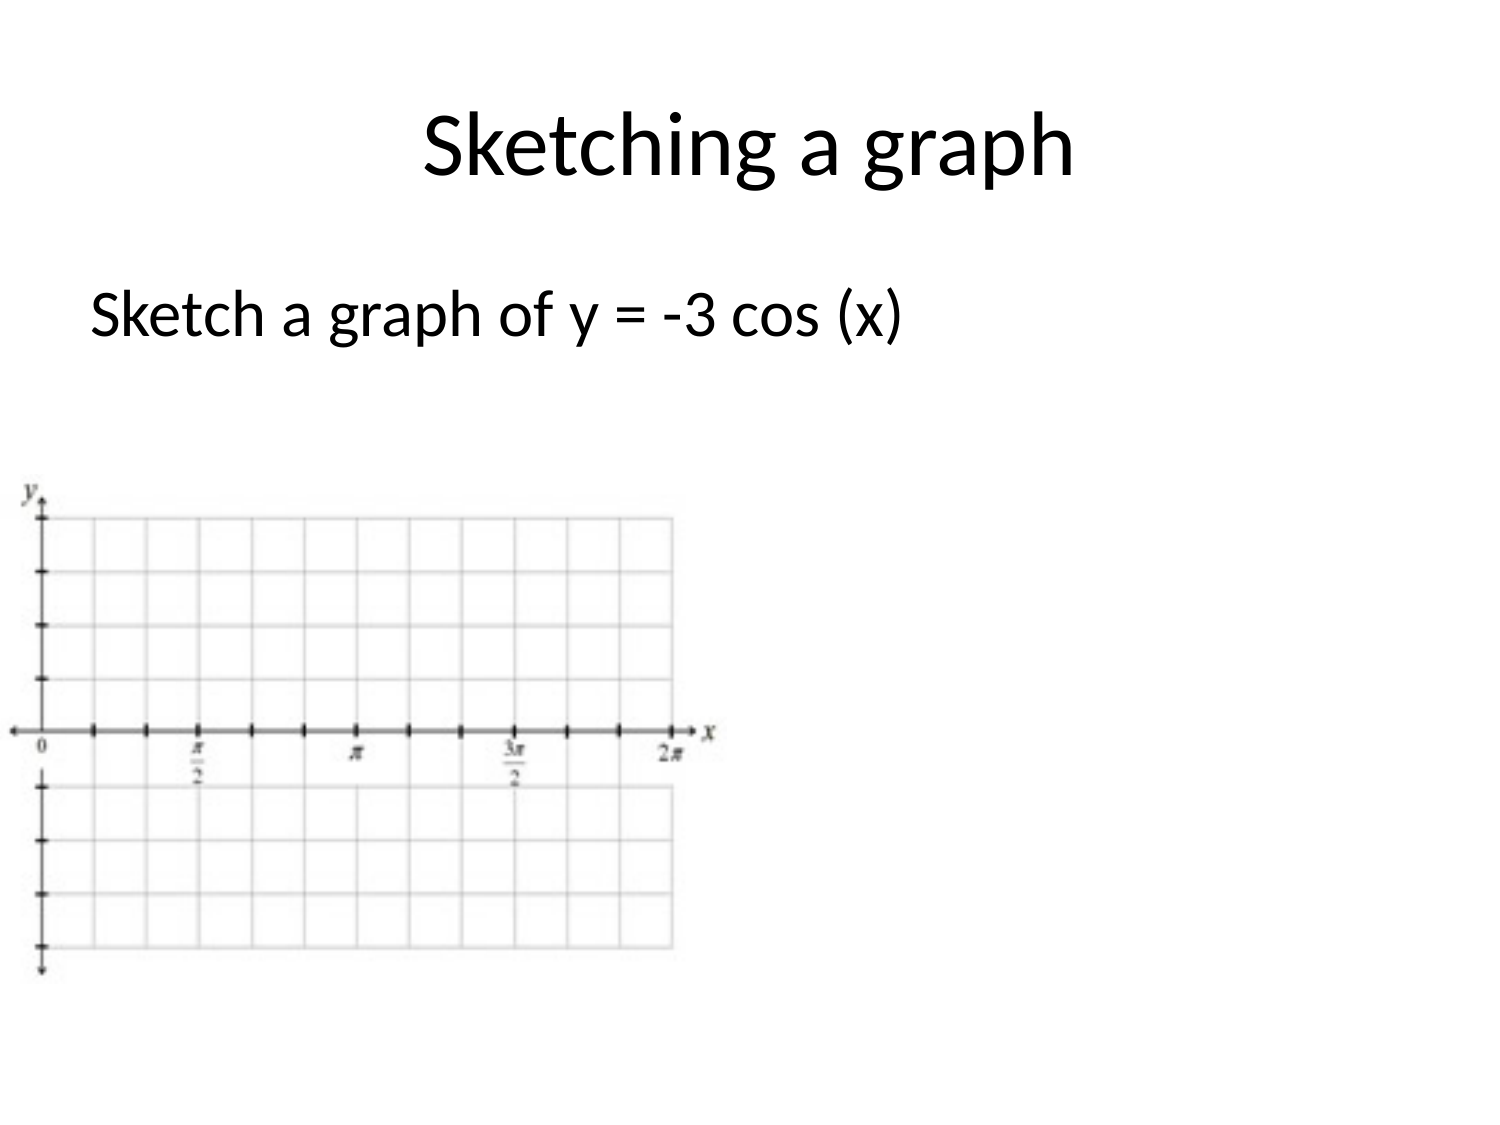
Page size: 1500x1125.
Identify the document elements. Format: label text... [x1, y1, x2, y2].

title Sketching a graph [75, 45, 1425, 233]
list Sketch a graph of y = -3 cos (x) [75, 262, 1425, 1005]
picture [0, 474, 727, 984]
